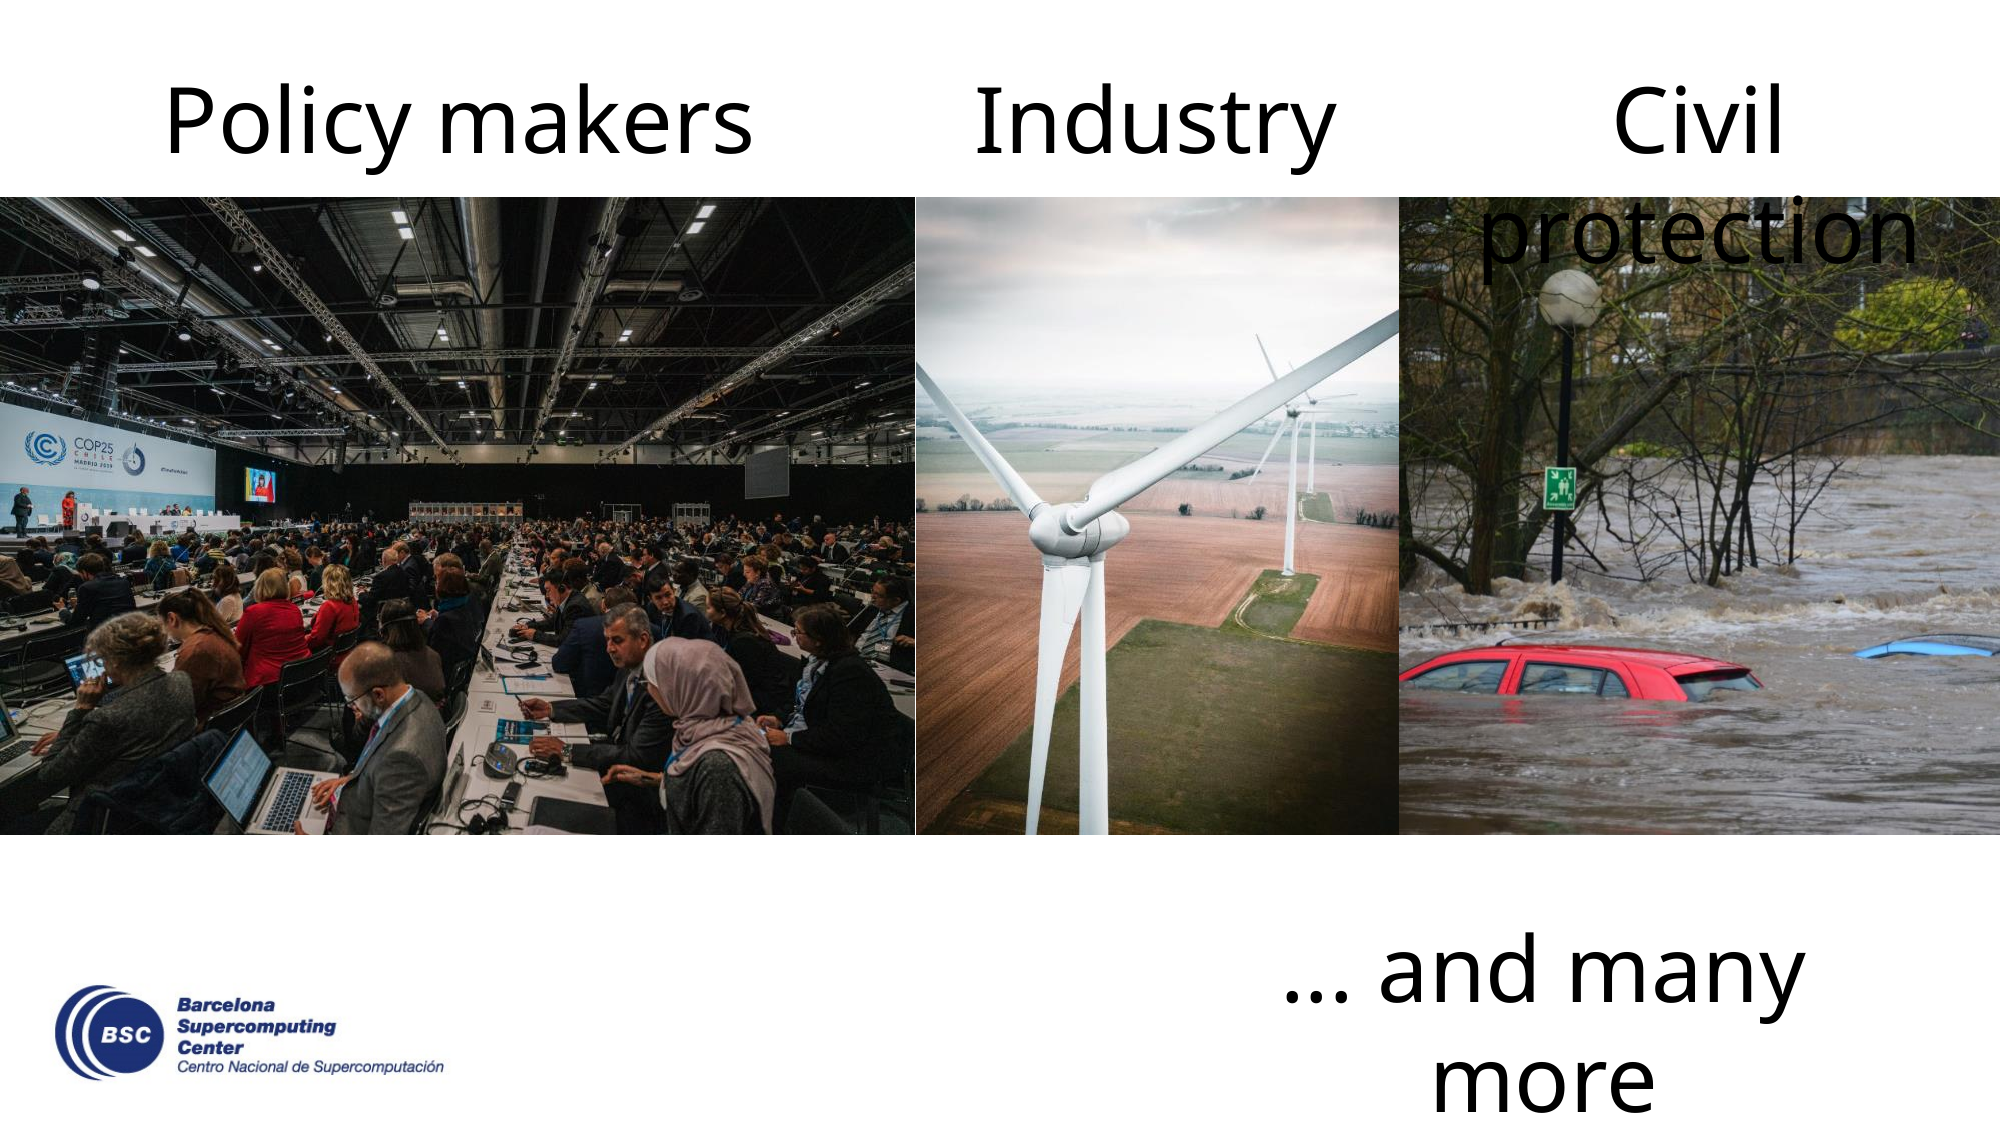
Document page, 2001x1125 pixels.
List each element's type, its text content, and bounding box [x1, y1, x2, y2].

picture [0, 0, 2001, 1125]
text_box Civil protection [1399, 54, 2000, 197]
text_box ... and many more [1156, 903, 1932, 1125]
text_box Policy makers [1, 54, 915, 179]
text_box Industry [915, 54, 1398, 179]
